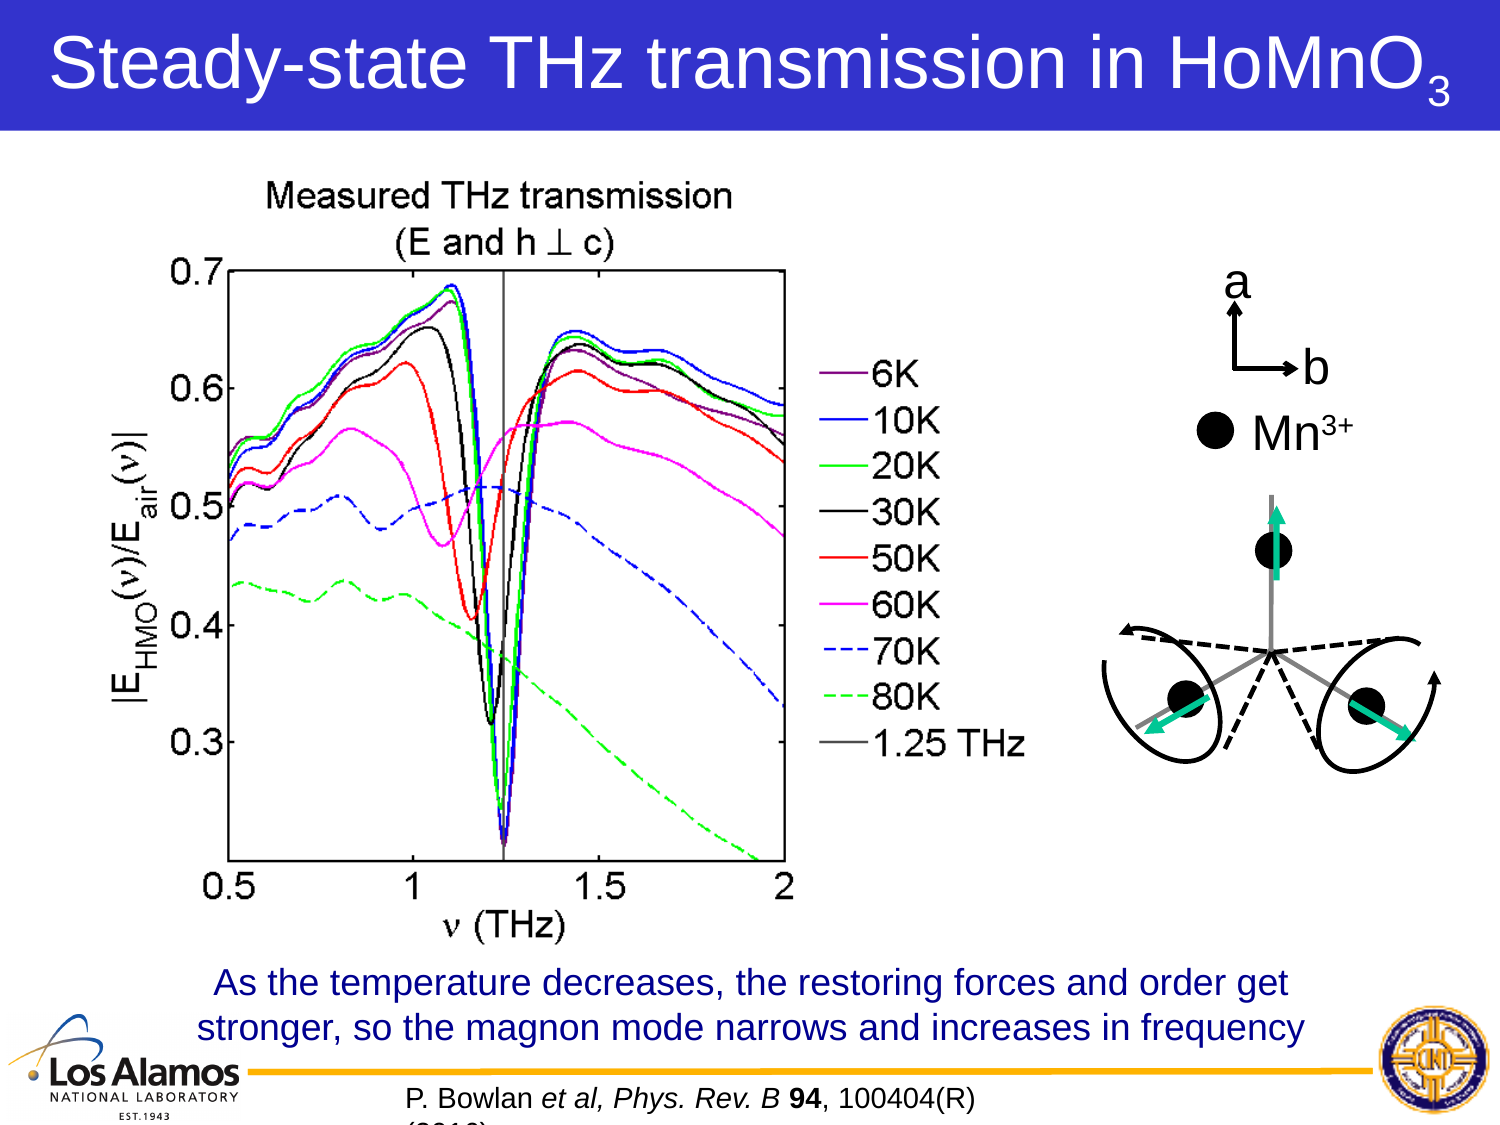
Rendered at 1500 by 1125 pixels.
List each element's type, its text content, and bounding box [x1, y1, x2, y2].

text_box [1114, 529, 1425, 815]
text_box As the temperature decreases, the restoring forces and order get stronger, so the magnon mode narrows and increases in frequency [164, 934, 1338, 1071]
picture [1374, 1001, 1498, 1121]
text_box P. Bowlan et al, Phys. Rev. B 94, 100404(R) (2016) [390, 1072, 1083, 1125]
title Steady-state THz transmission in HoMnO3 [0, 0, 1500, 131]
text_box Mn3+ [1236, 392, 1370, 468]
picture [100, 173, 1044, 966]
text_box [1194, 410, 1237, 452]
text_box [1207, 241, 1346, 403]
picture [5, 1012, 242, 1121]
